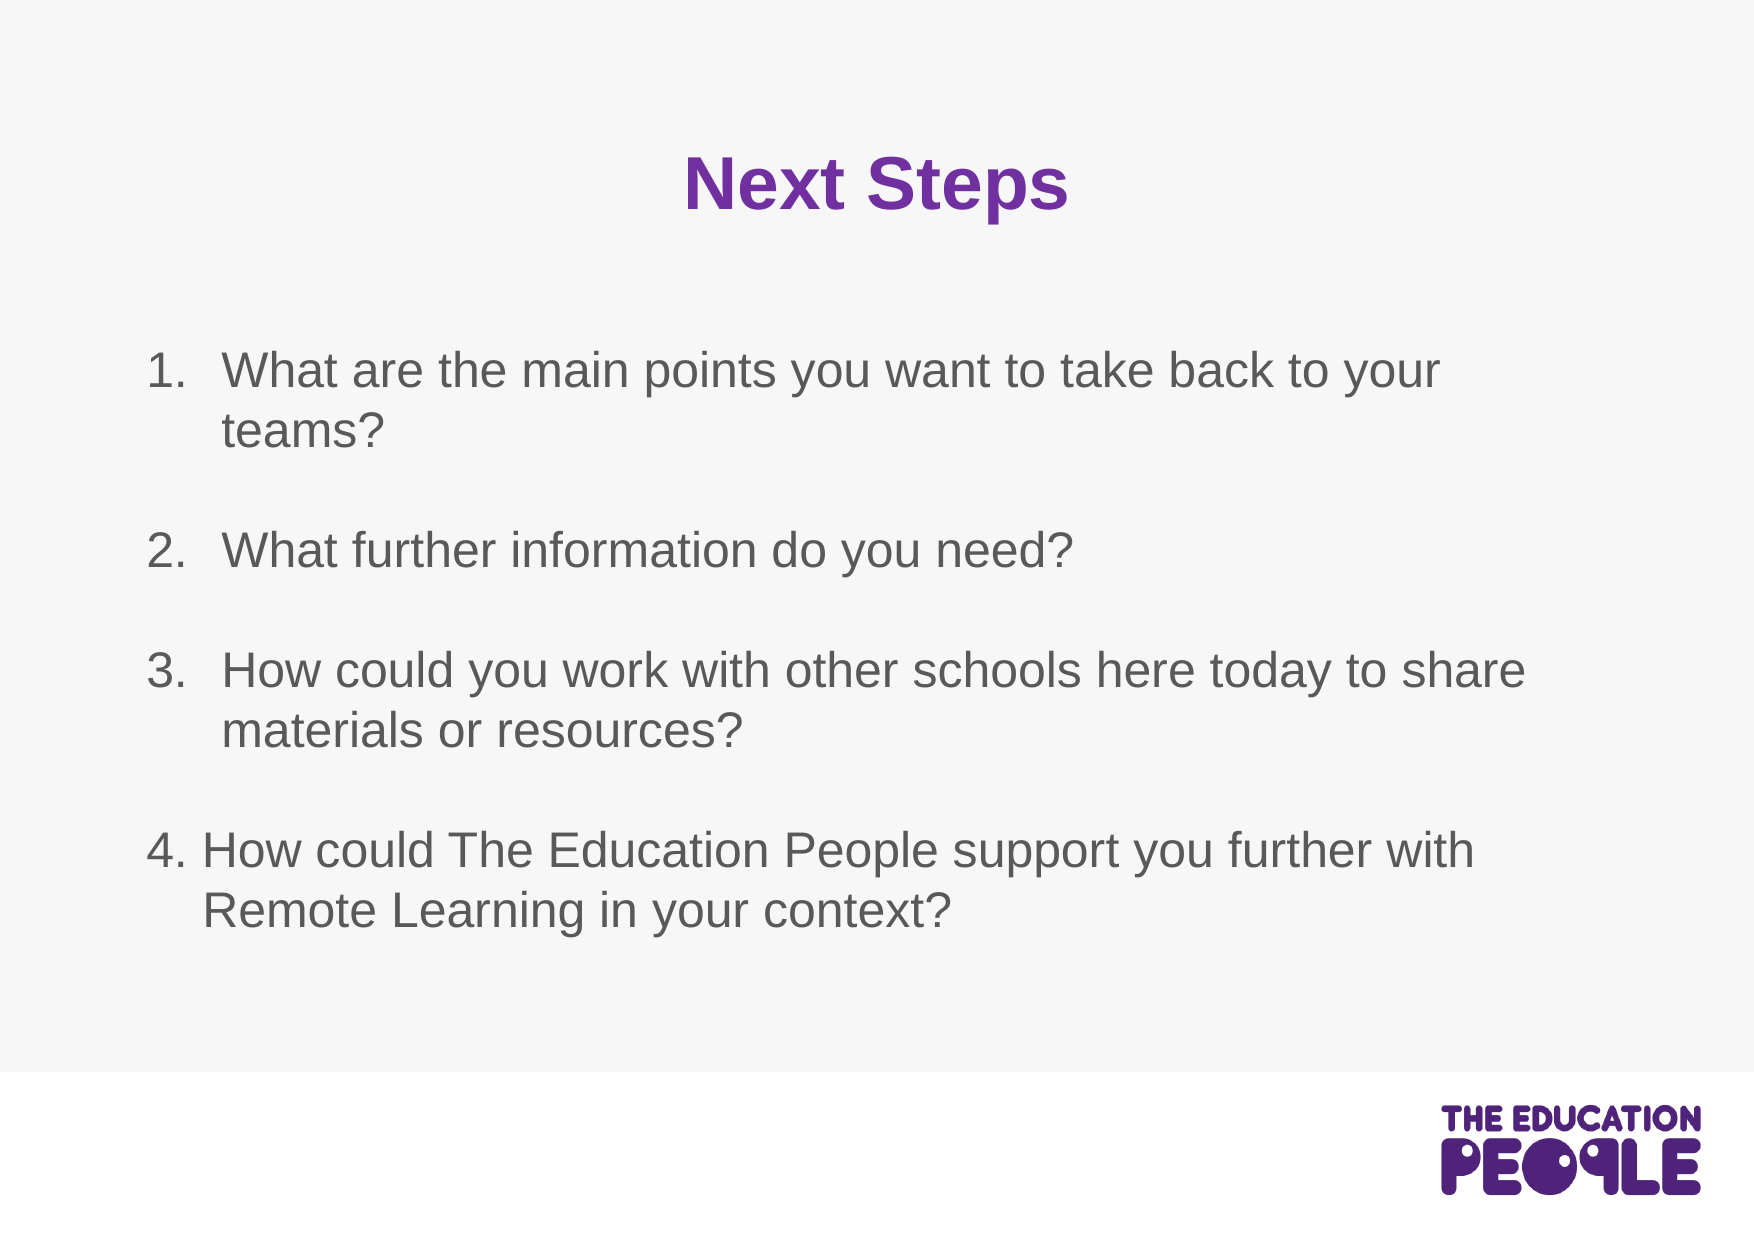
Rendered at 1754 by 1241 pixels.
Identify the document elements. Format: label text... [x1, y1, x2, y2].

picture [0, 1072, 1754, 1241]
title Next Steps [131, 65, 1623, 306]
subtitle What are the main points you want to take back to your teams? What further information do you need? How could you work with other schools here today to share materials or resources? 4. How could The Education People support you further with Remote Learning in your context? [131, 330, 1623, 1004]
